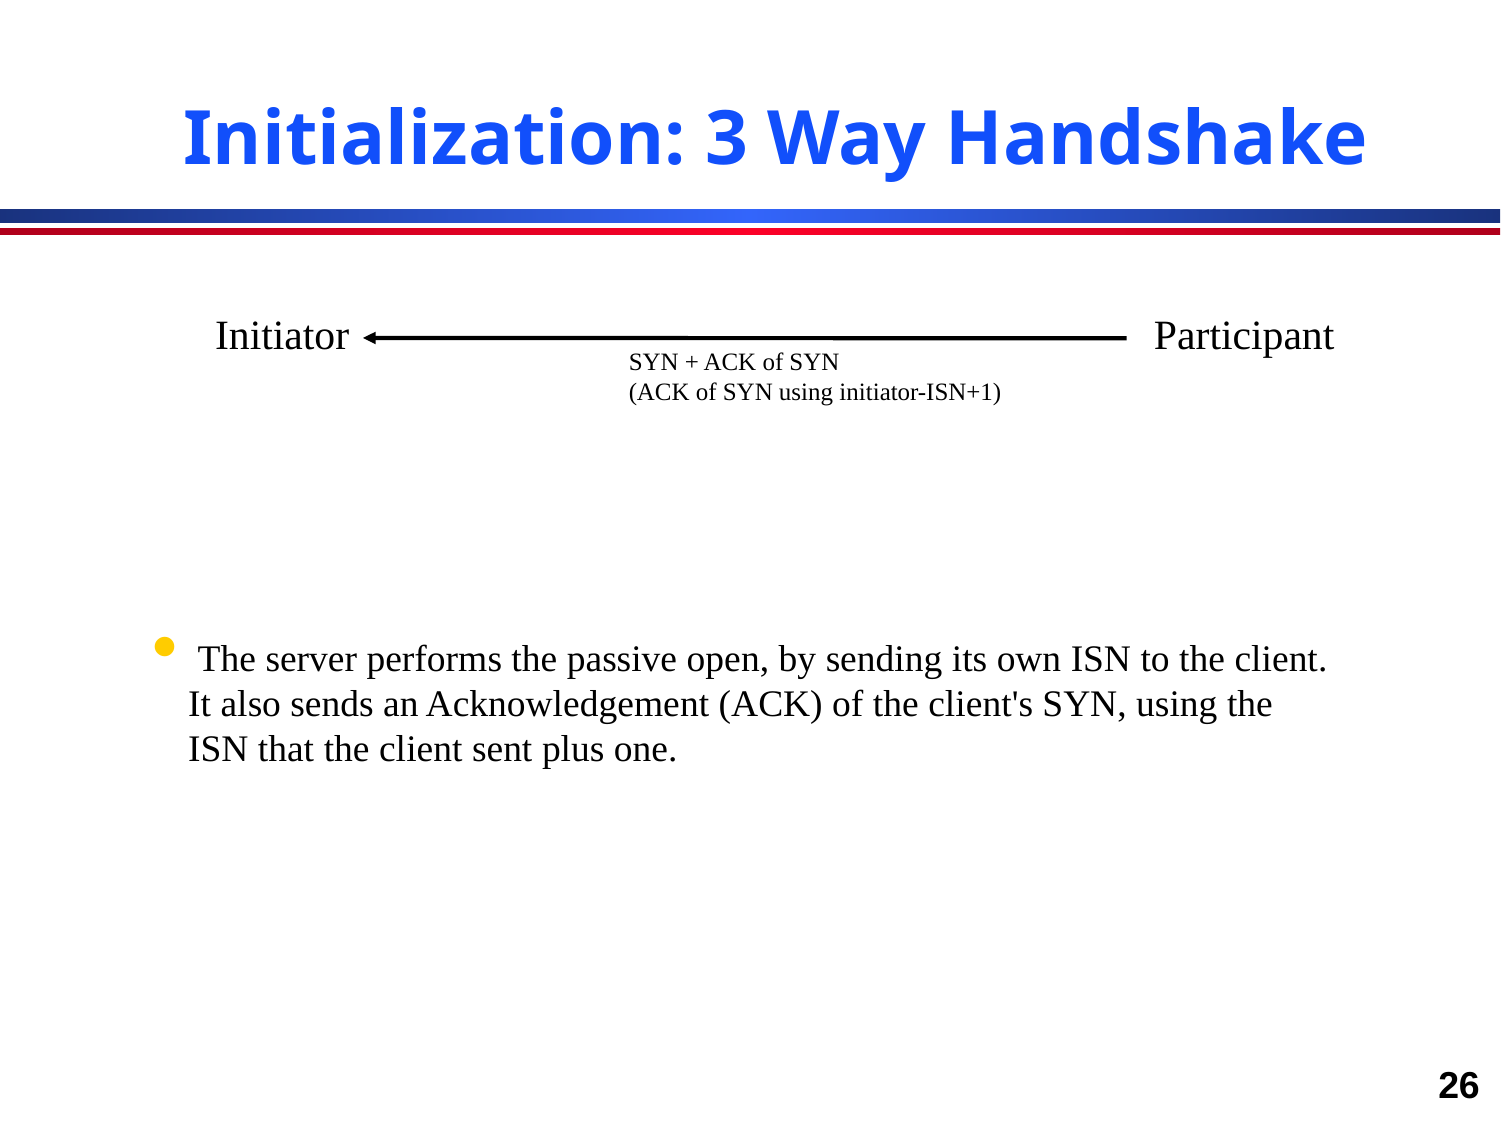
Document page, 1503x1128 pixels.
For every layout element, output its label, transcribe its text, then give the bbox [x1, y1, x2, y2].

text_box SYN + ACK of SYN (ACK of SYN using initiator-ISN+1) [613, 337, 1017, 413]
text_box Participant [1138, 300, 1350, 366]
text_box [365, 331, 613, 345]
title Initialization: 3 Way Handshake [112, 0, 1441, 189]
text_box The server performs the passive open, by sending its own ISN to the client. It also sends an Acknowledgement (ACK) of the client's SYN, using the ISN that the client sent plus one. [137, 625, 1352, 821]
text_box Initiator [199, 300, 365, 366]
